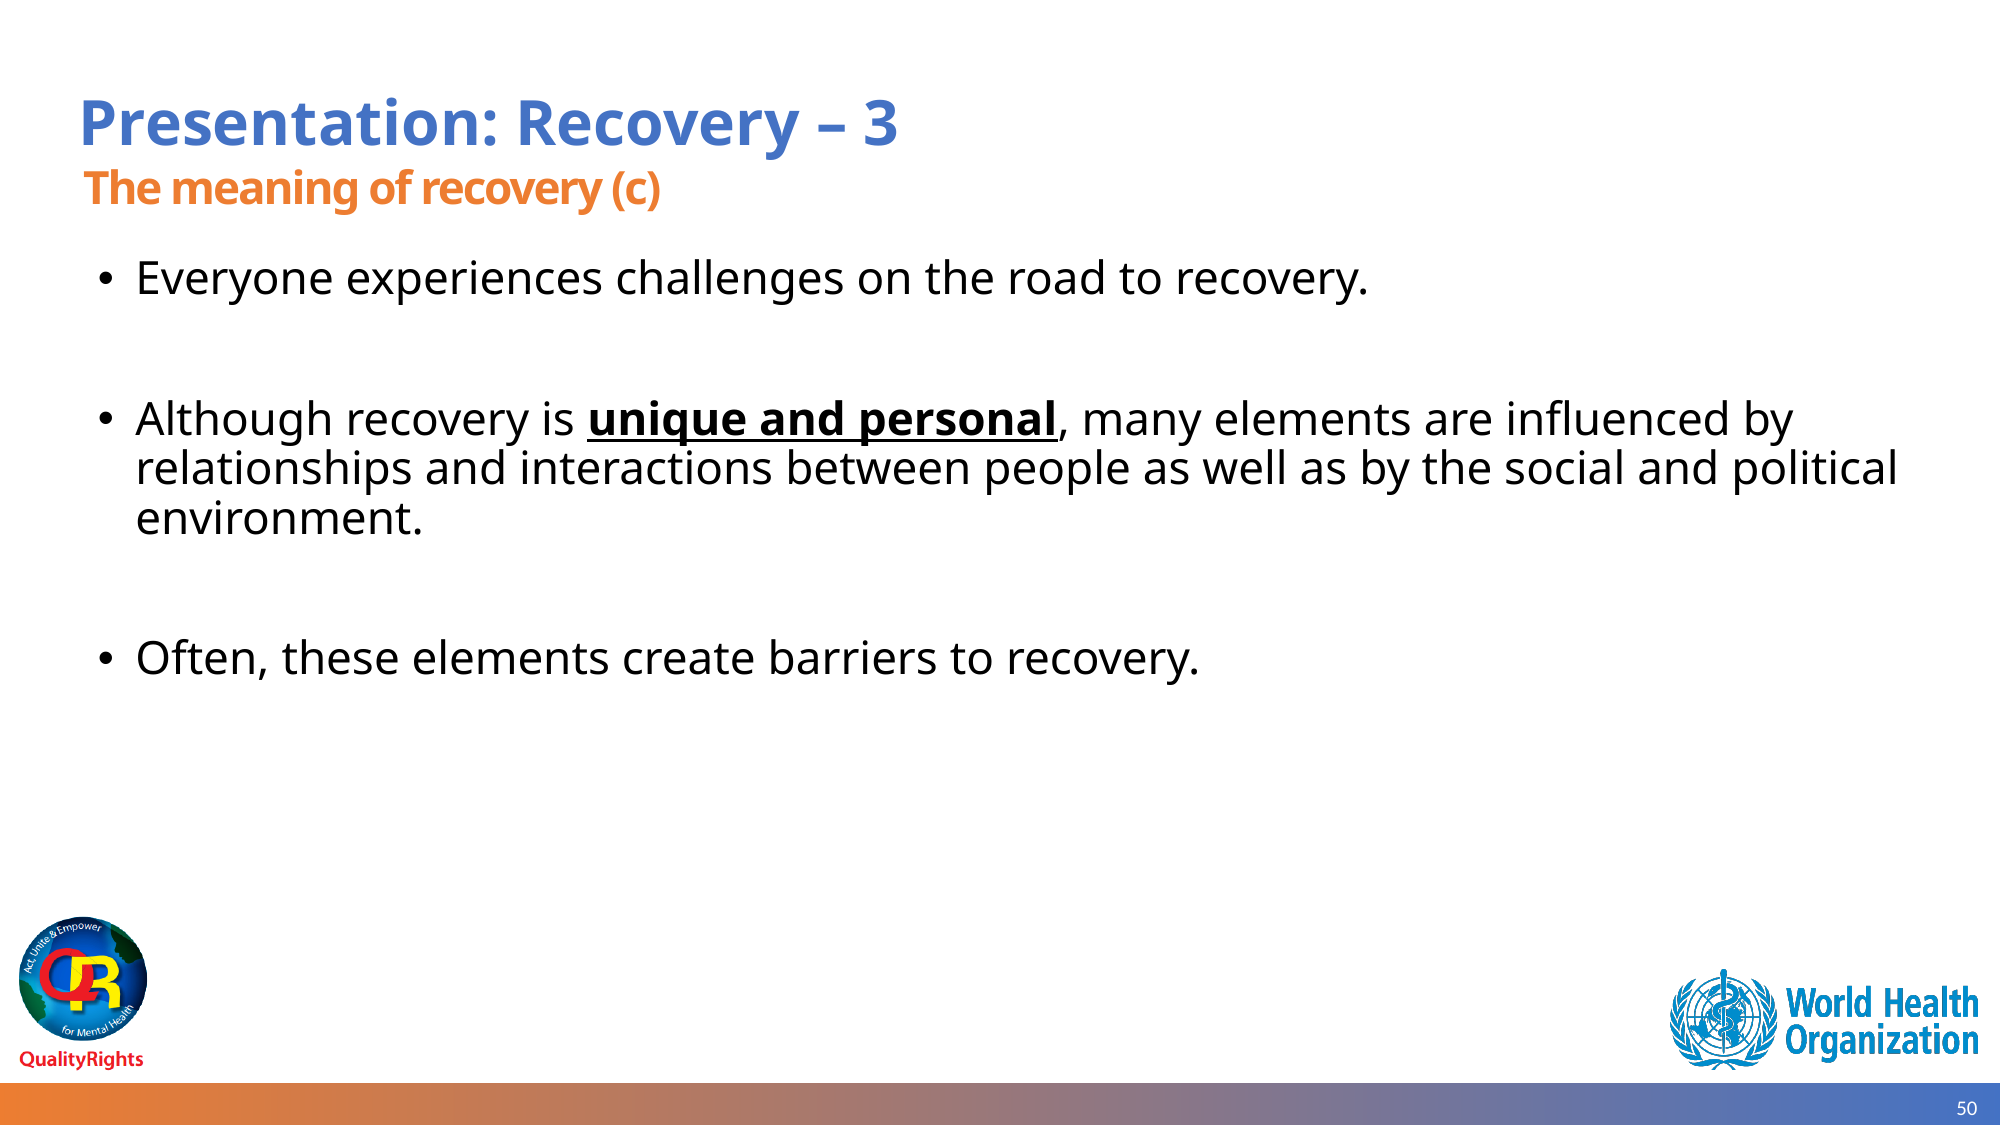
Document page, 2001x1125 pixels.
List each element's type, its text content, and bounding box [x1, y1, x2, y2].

picture [1891, 987, 1897, 999]
picture [1706, 1038, 1722, 1046]
picture [1704, 1004, 1712, 1015]
picture [1683, 987, 1697, 1047]
picture [1742, 1019, 1751, 1034]
picture [1698, 1047, 1750, 1060]
picture [1711, 995, 1721, 1004]
picture [1821, 1000, 1826, 1012]
picture [1738, 1019, 1744, 1030]
title Presentation: Recovery – 3 [63, 84, 1671, 156]
list The meaning of recovery (c) [83, 155, 1917, 215]
picture [1725, 1042, 1747, 1054]
picture [1958, 1000, 1962, 1012]
picture [1732, 969, 1978, 1070]
picture [1747, 992, 1758, 1016]
picture [1701, 987, 1710, 992]
picture [1716, 1064, 1731, 1070]
picture [1704, 1019, 1711, 1031]
list Everyone experiences challenges on the road to recovery. Although recovery is unique and personal, many elements are influenced by relationships and interactions between people as well as by the social and political environment. Often, these elements create barriers to recovery. [83, 247, 1917, 987]
picture [1701, 1042, 1722, 1054]
picture [1758, 1004, 1765, 1035]
picture [1711, 1031, 1722, 1038]
picture [1750, 987, 1762, 1003]
picture [0, 899, 162, 1083]
picture [1744, 1003, 1751, 1016]
picture [1670, 987, 1680, 1010]
picture [1689, 993, 1706, 1016]
picture [1747, 1019, 1758, 1041]
picture [1805, 987, 1811, 1002]
picture [1860, 1000, 1865, 1012]
picture [1670, 1030, 1715, 1070]
picture [1692, 1031, 1700, 1042]
picture [1792, 987, 1797, 1004]
